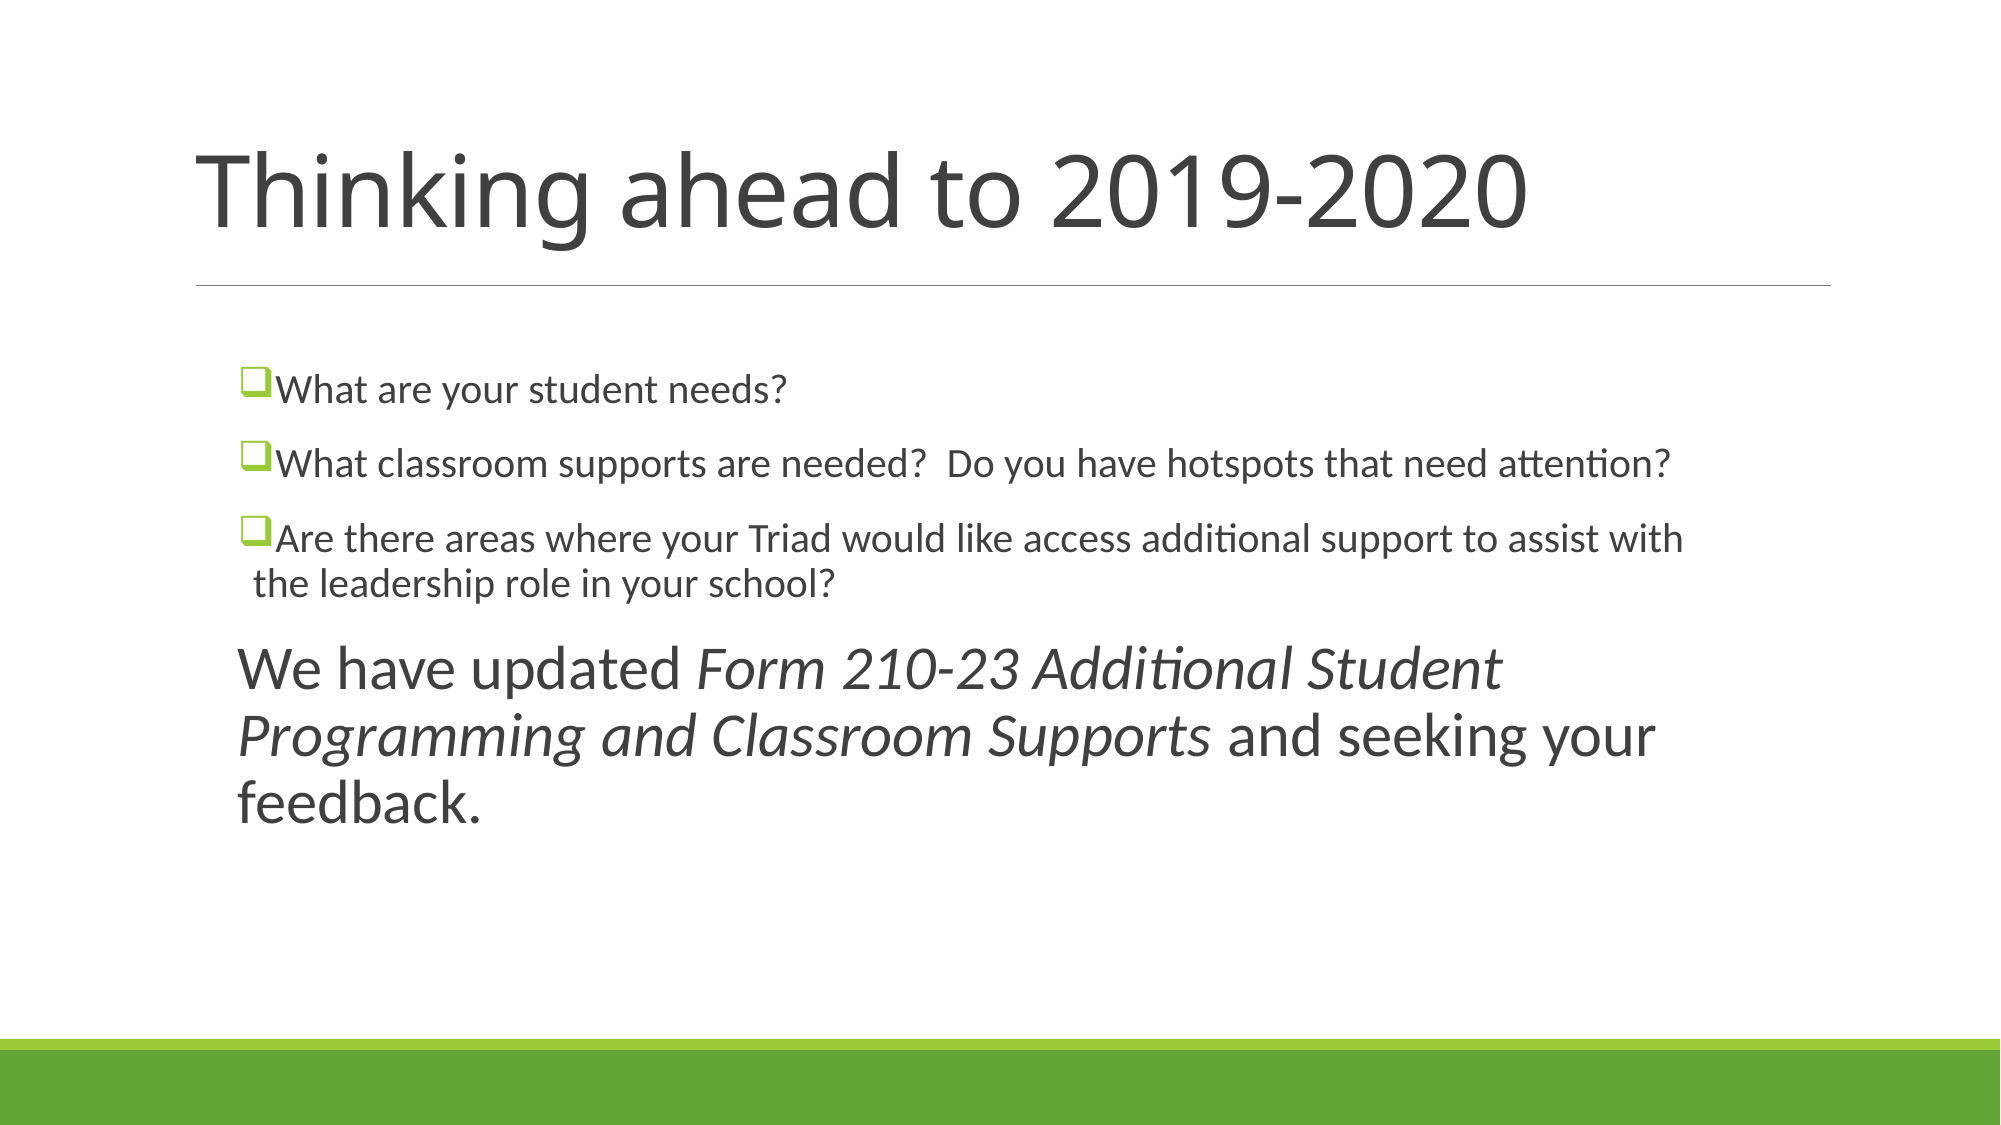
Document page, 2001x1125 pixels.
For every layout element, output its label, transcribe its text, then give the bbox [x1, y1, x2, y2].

list What are your student needs? What classroom supports are needed? Do you have hotspots that need attention? Are there areas where your Triad would like access additional support to assist with the leadership role in your school? We have updated Form 210-23 Additional Student Programming and Classroom Supports and seeking your feedback. [237, 360, 1734, 880]
title Thinking ahead to 2019-2020 [180, 17, 1822, 255]
